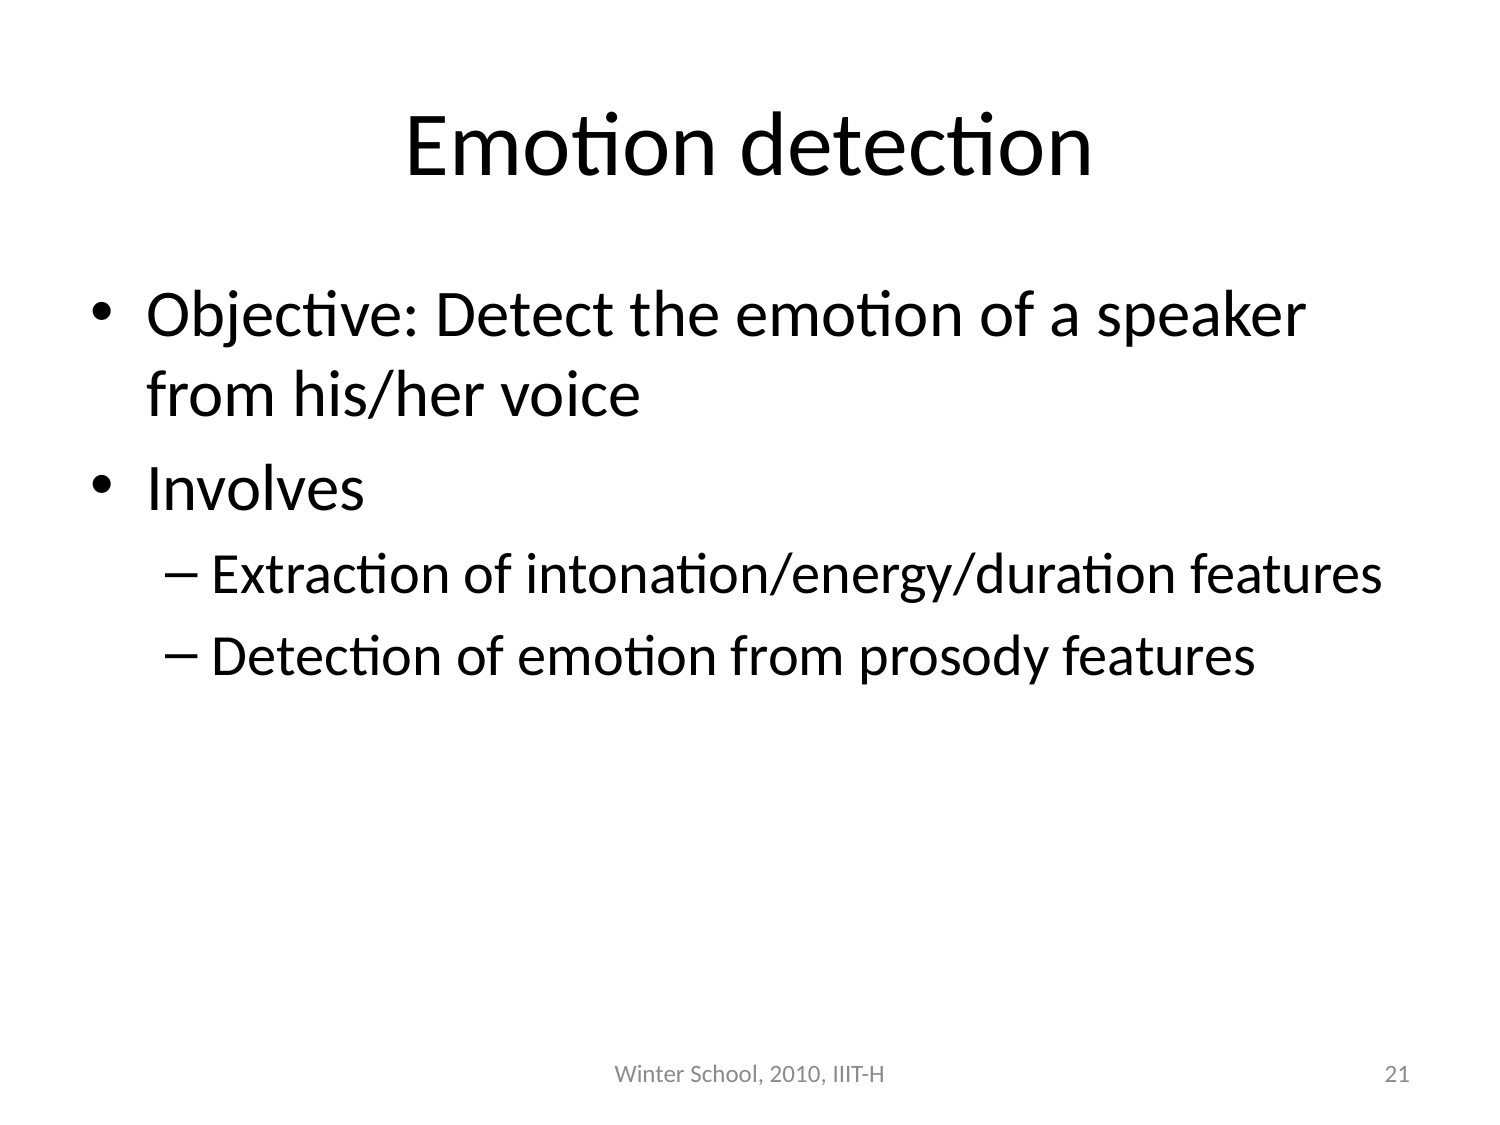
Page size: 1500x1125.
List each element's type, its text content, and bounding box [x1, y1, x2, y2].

footer Winter School, 2010, IIIT-H [512, 1042, 988, 1103]
list Objective: Detect the emotion of a speaker from his/her voice Involves Extraction of intonation/energy/duration features Detection of emotion from prosody features [75, 262, 1425, 1005]
title Emotion detection [75, 45, 1425, 233]
slide_number 21 [1074, 1042, 1425, 1103]
